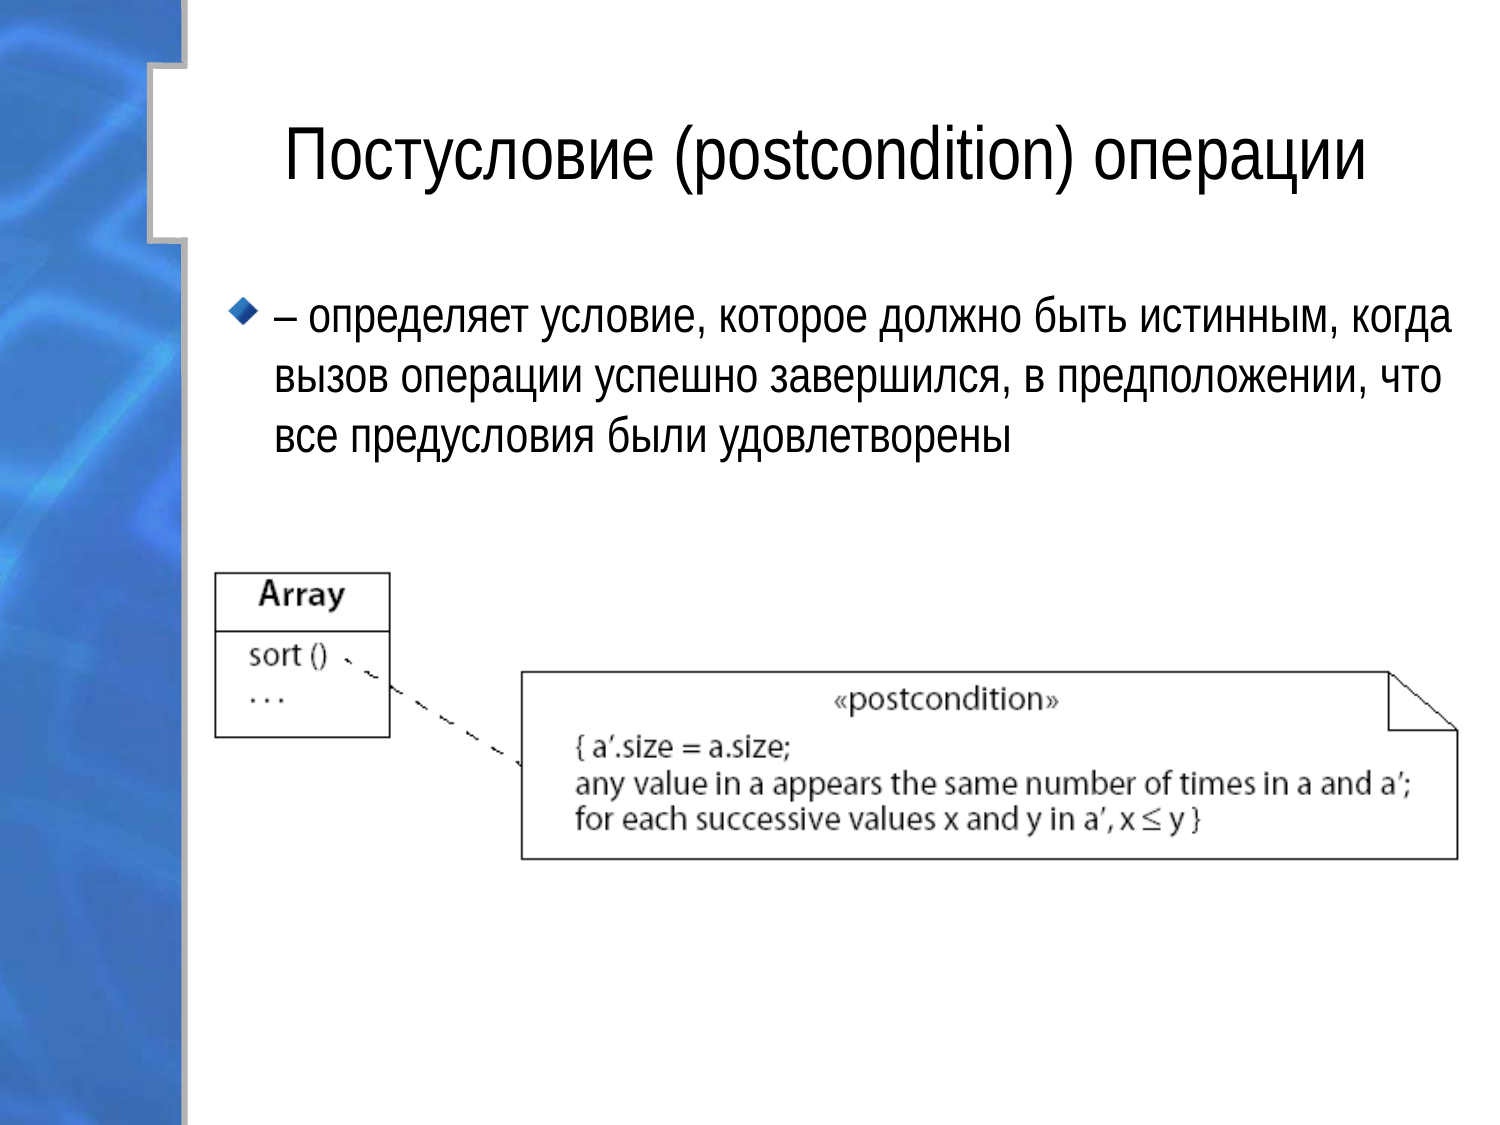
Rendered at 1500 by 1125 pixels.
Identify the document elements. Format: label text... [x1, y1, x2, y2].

picture [0, 0, 181, 1125]
picture [188, 0, 1500, 1125]
list – определяет условие, которое должно быть истинным, когда вызов операции успешно завершился, в предположении, что все предусловия были удовлетворены [212, 274, 1478, 504]
title Постусловие (postcondition) операции [218, 90, 1436, 209]
